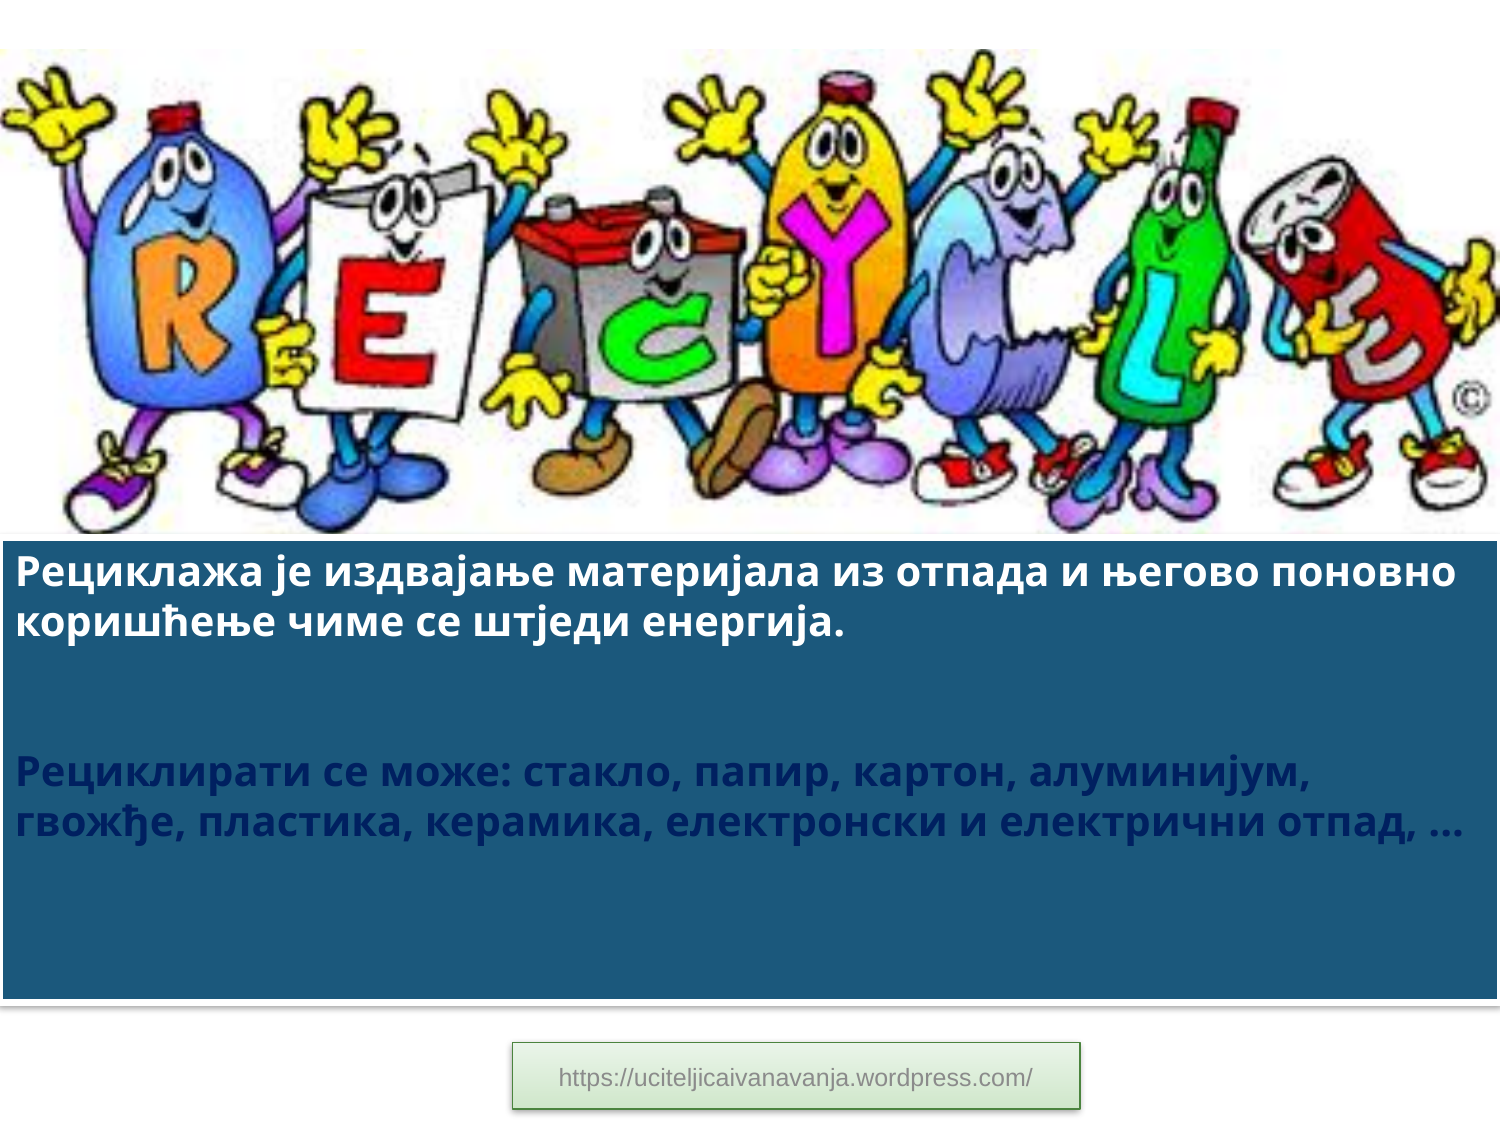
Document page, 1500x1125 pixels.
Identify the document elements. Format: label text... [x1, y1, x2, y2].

text_box https://uciteljicaivanavanja.wordpress.com/ [512, 1042, 1081, 1110]
picture [0, 49, 1500, 539]
text_box Рециклажа је издвајање материјала из отпада и његово поновно коришћење чиме се штједи енергија. Рециклирати се може: стакло, папир, картон, алуминијум, гвожђе, пластика, керамика, електронски и електрични отпад, ... [0, 546, 1500, 1006]
